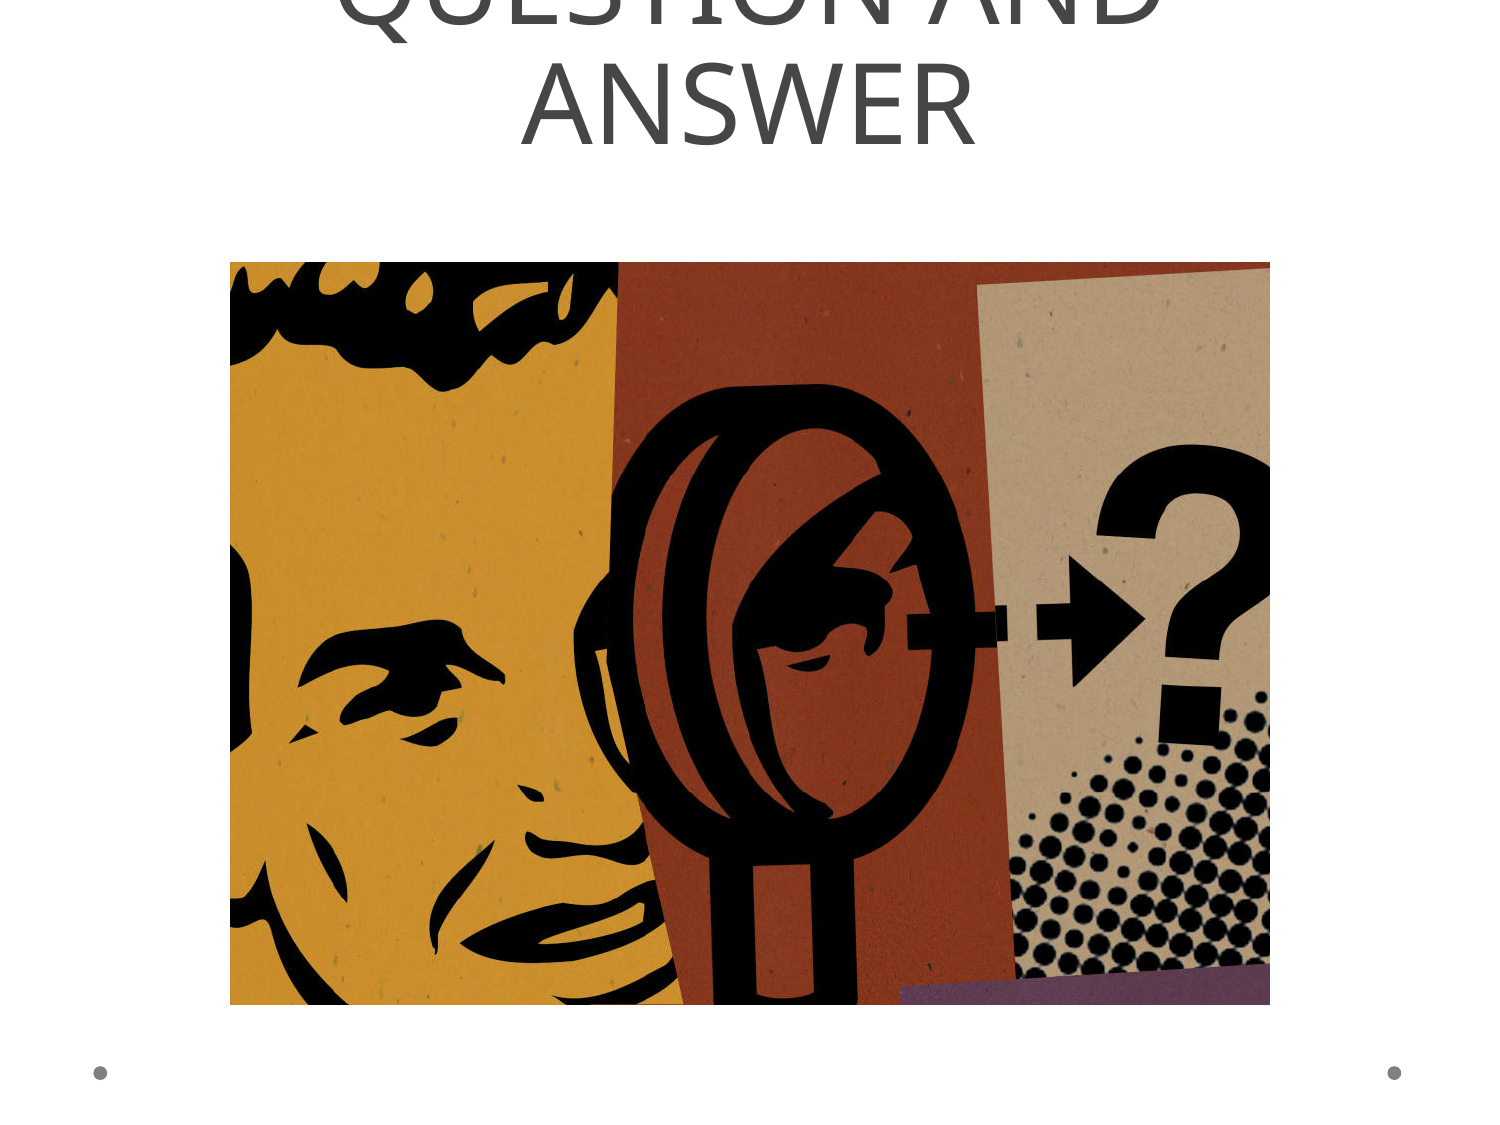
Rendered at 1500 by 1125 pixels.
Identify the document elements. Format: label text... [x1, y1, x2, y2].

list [230, 262, 1270, 1006]
title QUESTION AND ANSWER [75, 0, 1425, 175]
